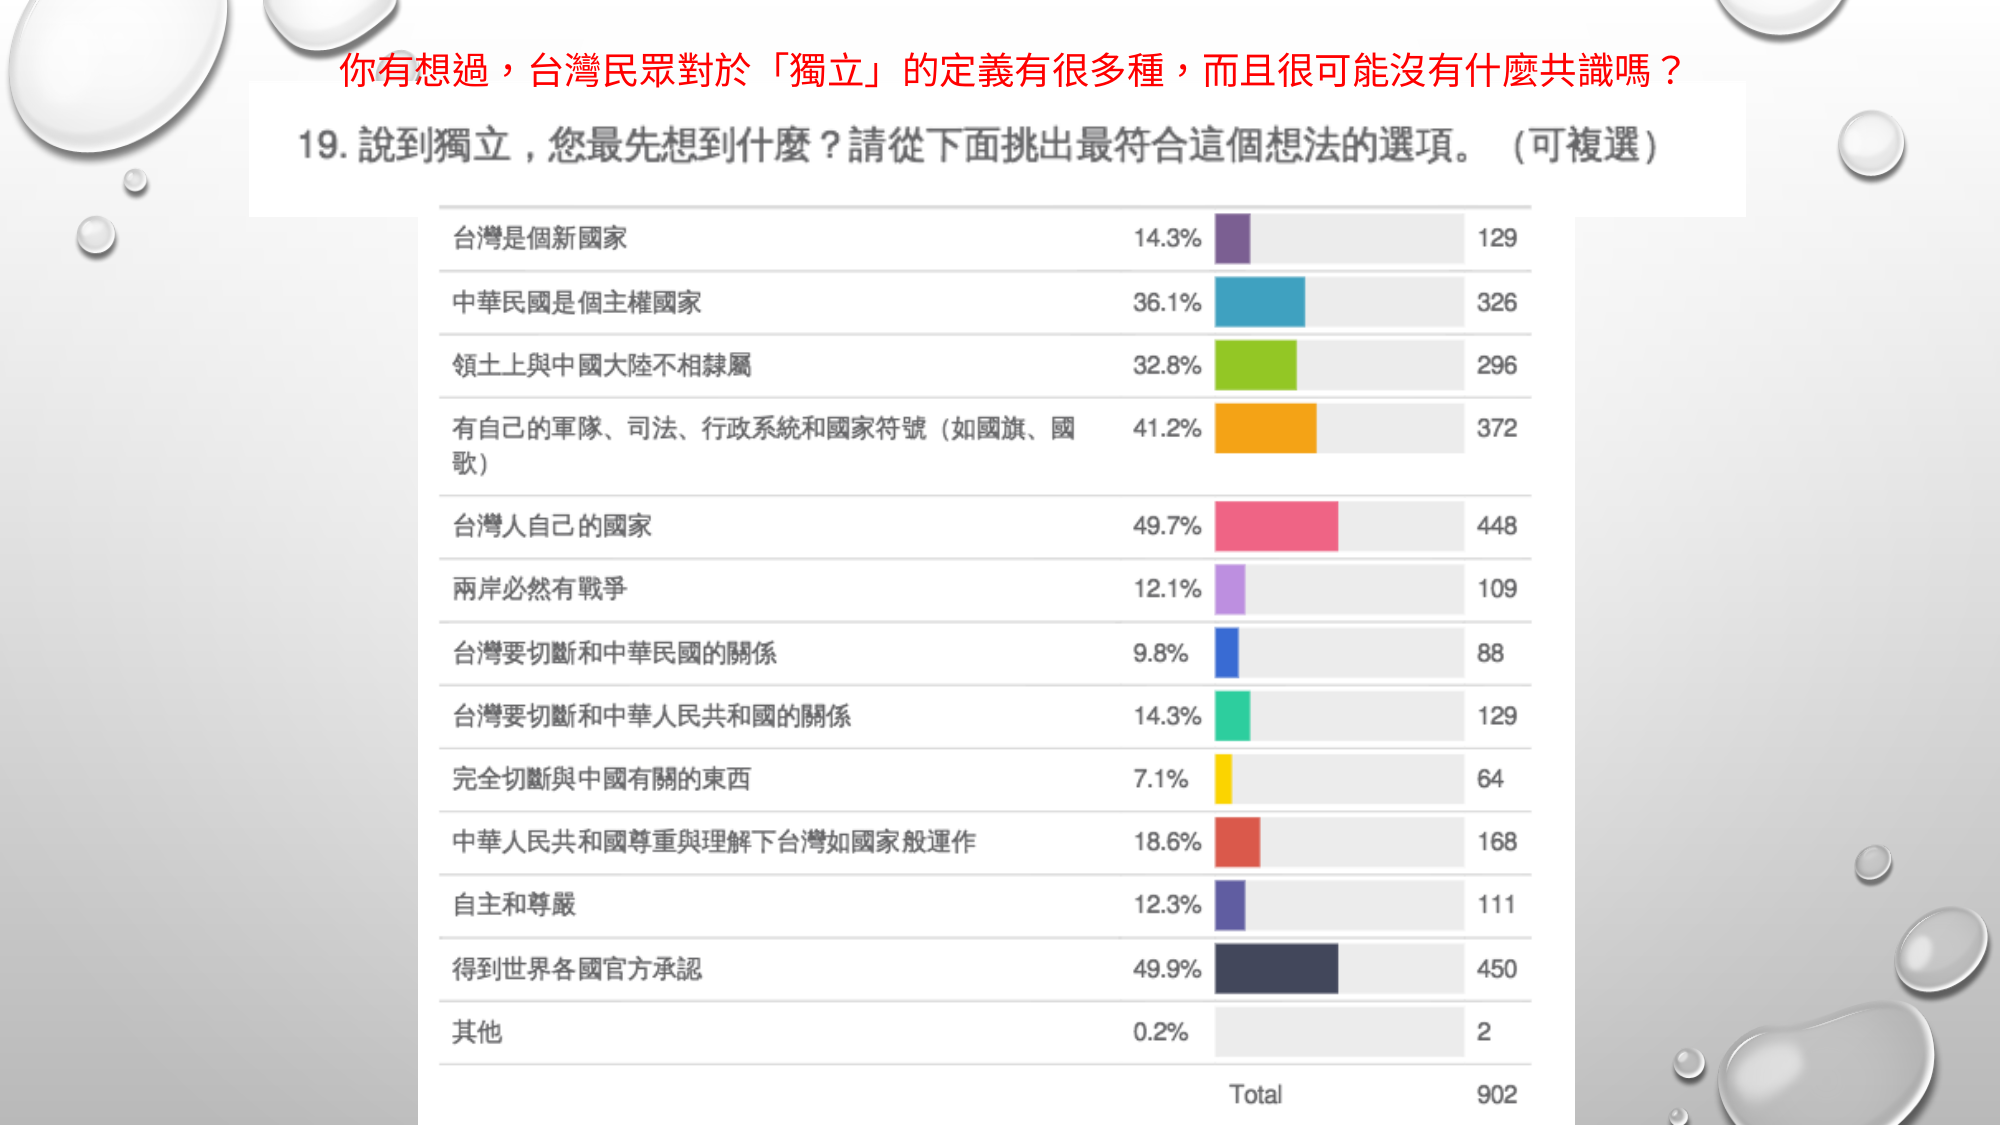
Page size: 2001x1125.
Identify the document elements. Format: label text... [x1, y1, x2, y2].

picture [0, 0, 2000, 1125]
text_box 你有想過，台灣民眾對於「獨立」的定義有很多種，而且很可能沒有什麼共識嗎？ [324, 39, 1705, 79]
